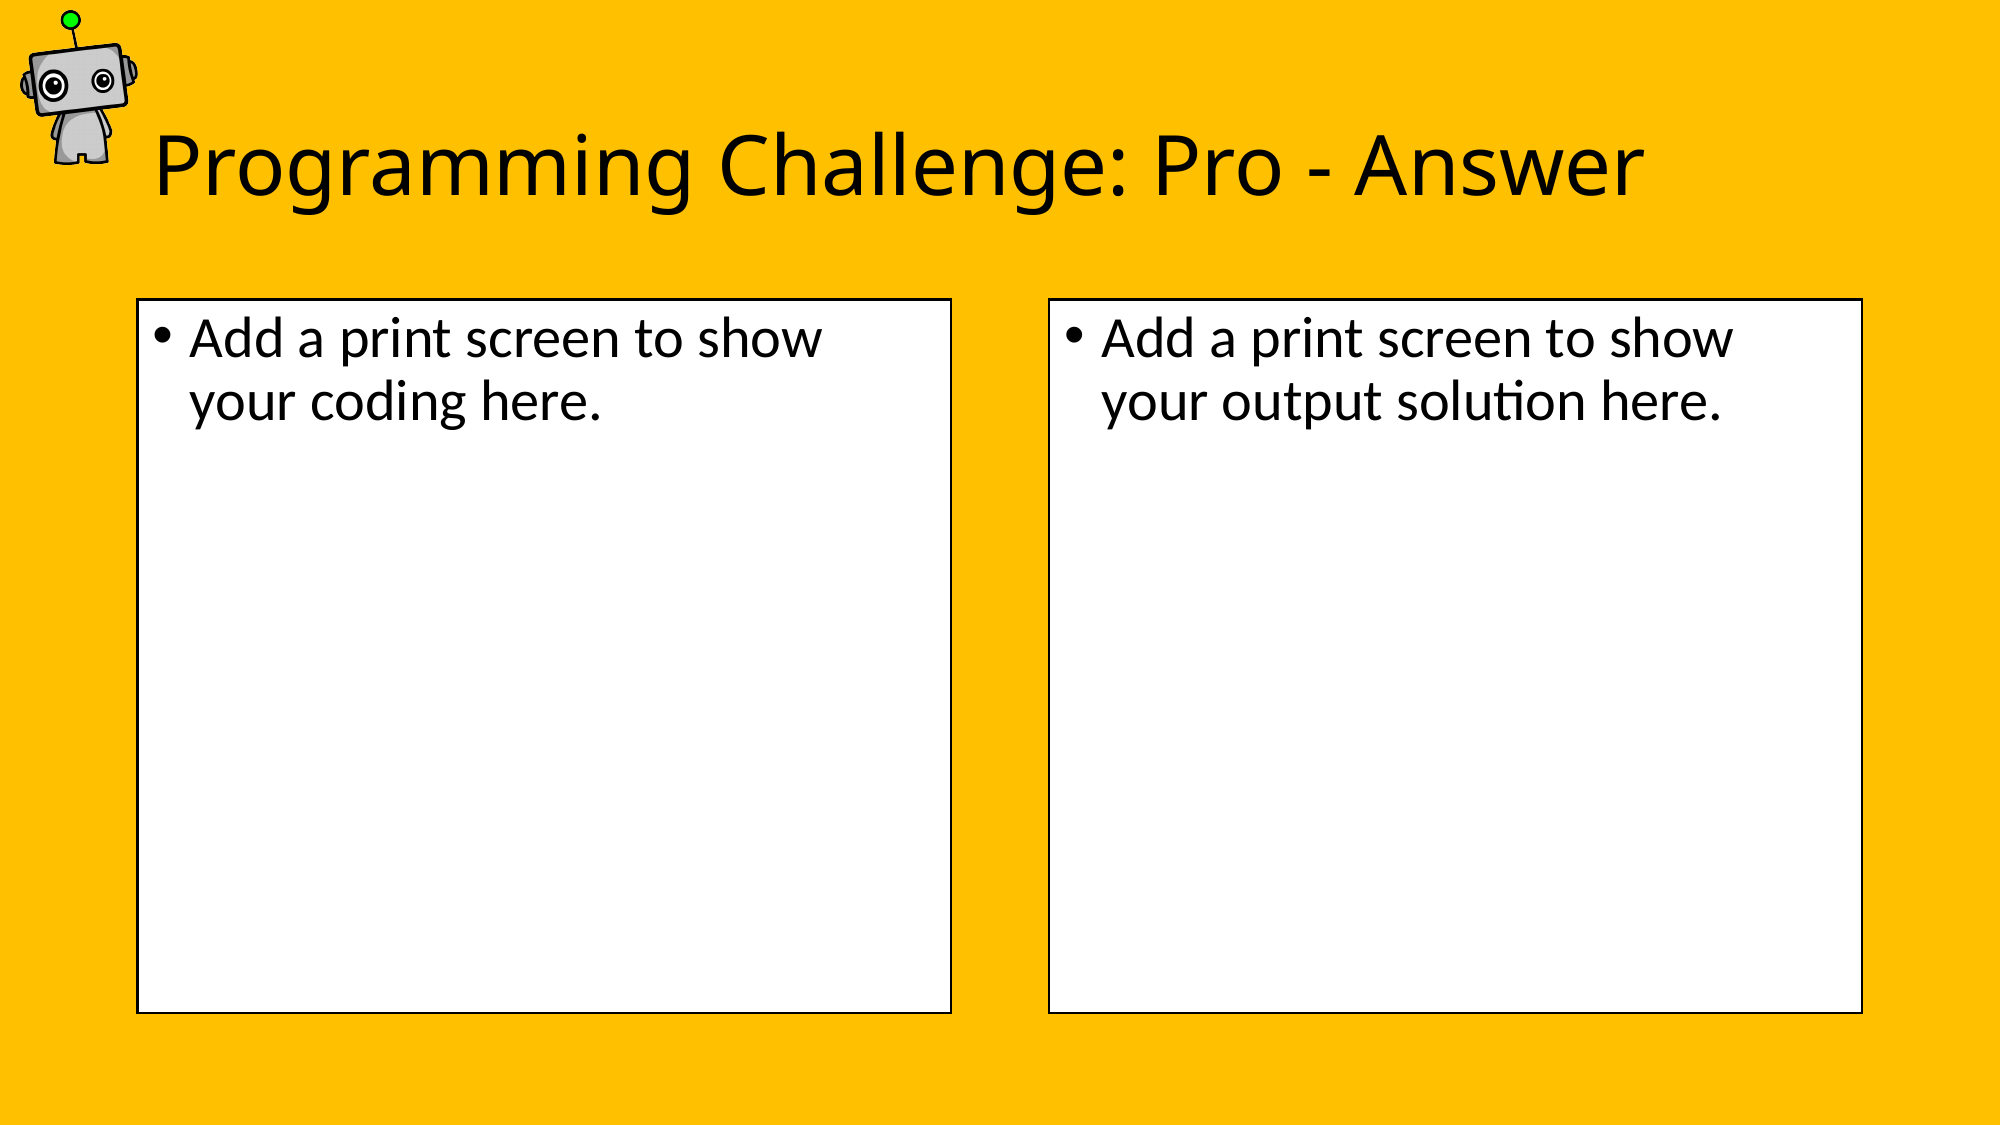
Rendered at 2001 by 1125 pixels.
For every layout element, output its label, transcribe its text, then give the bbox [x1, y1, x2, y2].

list Add a print screen to show your coding here. [136, 298, 952, 1014]
text_box Add a print screen to show your output solution here. [1048, 298, 1863, 1014]
picture [20, 10, 138, 165]
title Programming Challenge: Pro - Answer [137, 59, 1863, 278]
